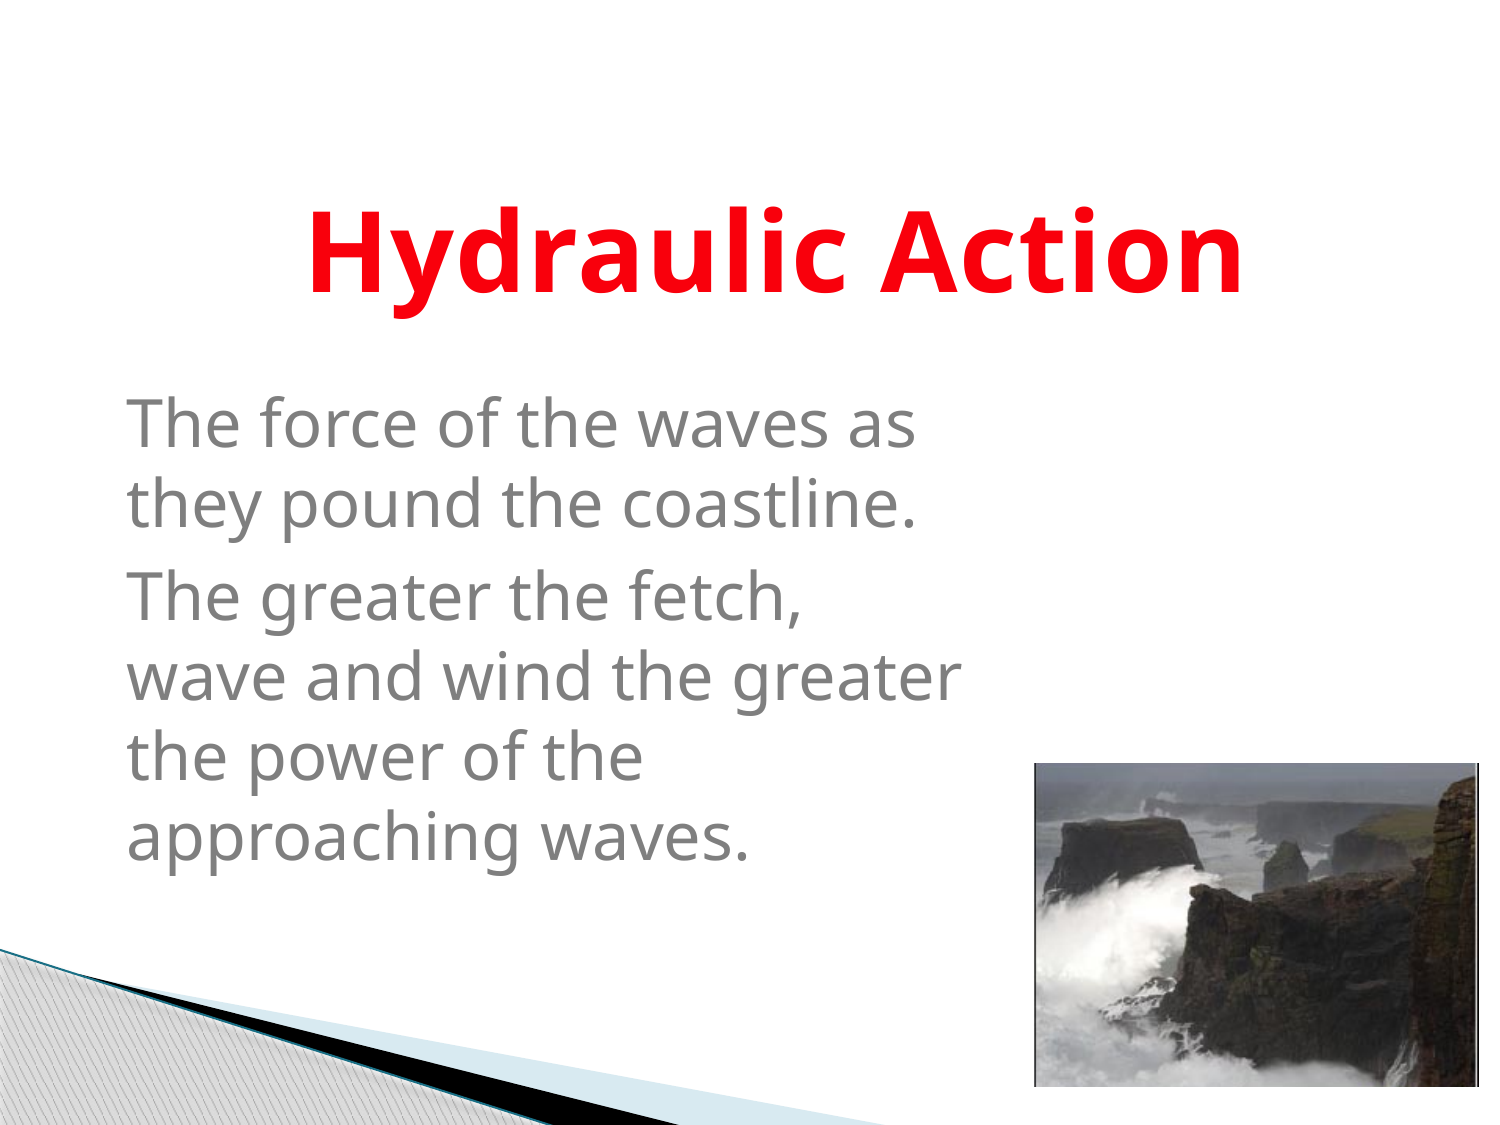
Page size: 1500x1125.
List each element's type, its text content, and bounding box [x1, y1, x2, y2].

picture [1033, 763, 1480, 1088]
text_box Hydraulic Action [288, 172, 1265, 323]
text_box The force of the waves as they pound the coastline. The greater the fetch, wave and wind the greater the power of the approaching waves. [112, 373, 998, 882]
